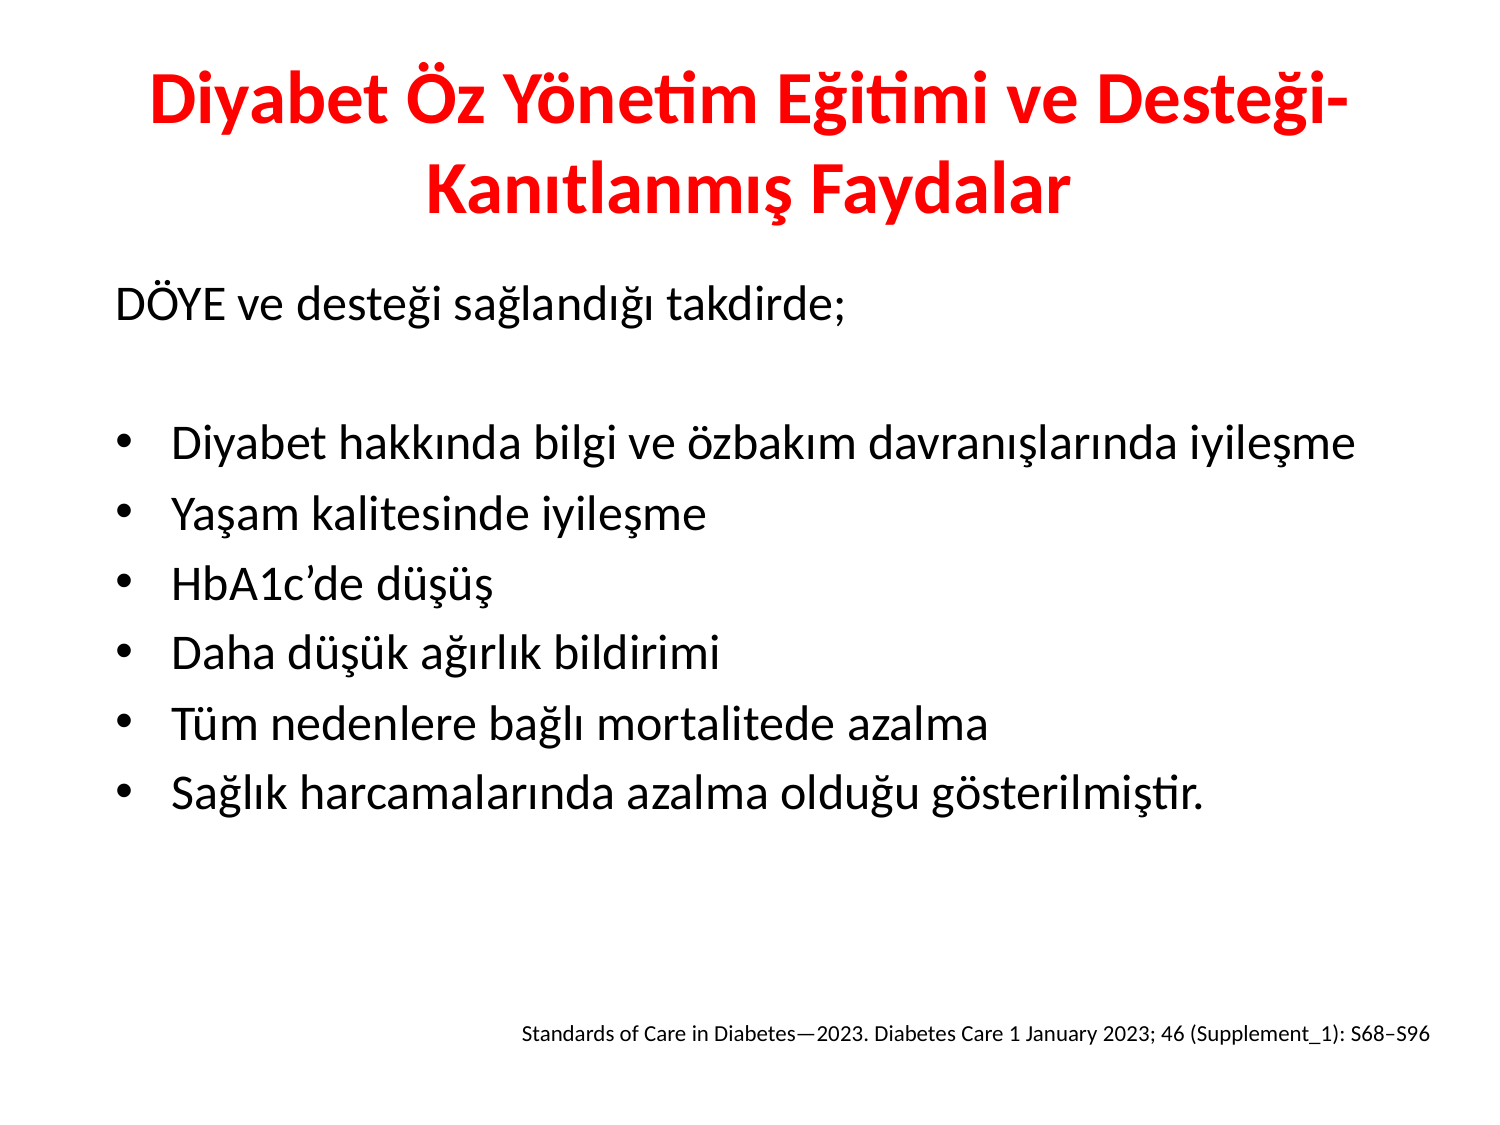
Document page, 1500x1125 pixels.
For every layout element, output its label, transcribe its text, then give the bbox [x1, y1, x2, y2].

title Diyabet Öz Yönetim Eğitimi ve Desteği-Kanıtlanmış Faydalar [75, 45, 1425, 233]
text_box Standards of Care in Diabetes—2023. Diabetes Care 1 January 2023; 46 (Supplement_1): S68–S96 [218, 1011, 1447, 1054]
list DÖYE ve desteği sağlandığı takdirde; Diyabet hakkında bilgi ve özbakım davranışlarında iyileşme Yaşam kalitesinde iyileşme HbA1c’de düşüş Daha düşük ağırlık bildirimi Tüm nedenlere bağlı mortalitede azalma Sağlık harcamalarında azalma olduğu gösterilmiştir. [100, 262, 1425, 906]
